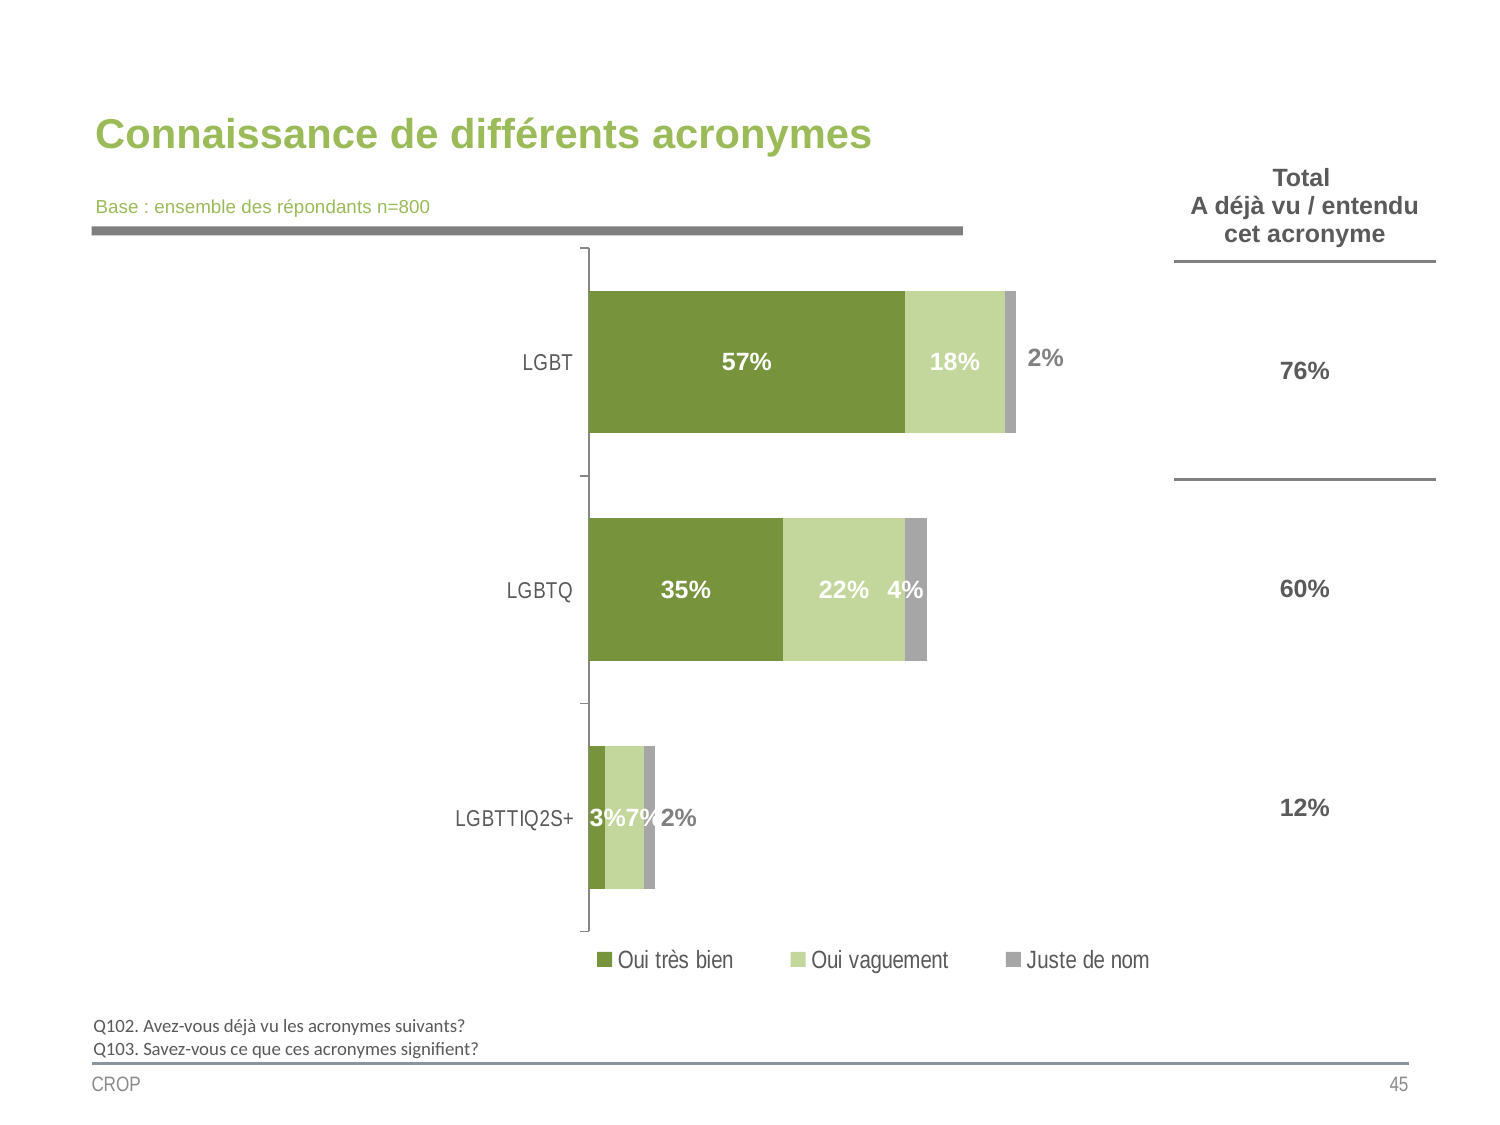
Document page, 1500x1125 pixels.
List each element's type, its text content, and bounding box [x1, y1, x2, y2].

table_cell 60% [1204, 481, 1434, 697]
slide_number 45 [982, 1066, 1409, 1103]
text_box Q102. Avez-vous déjà vu les acronymes suivants? Q103. Savez-vous ce que ces acronymes signifient? [78, 983, 1435, 1066]
table_cell 76% [1204, 263, 1434, 478]
table_cell 12% [1204, 699, 1434, 916]
chart [29, 229, 1200, 1005]
footer CROP [91, 1066, 512, 1103]
text_box Base : ensemble des répondants n=800 [80, 187, 445, 225]
title Connaissance de différents acronymes [95, 80, 963, 185]
table_header Total A déjà vu / entendu cet acronyme [1176, 157, 1434, 260]
